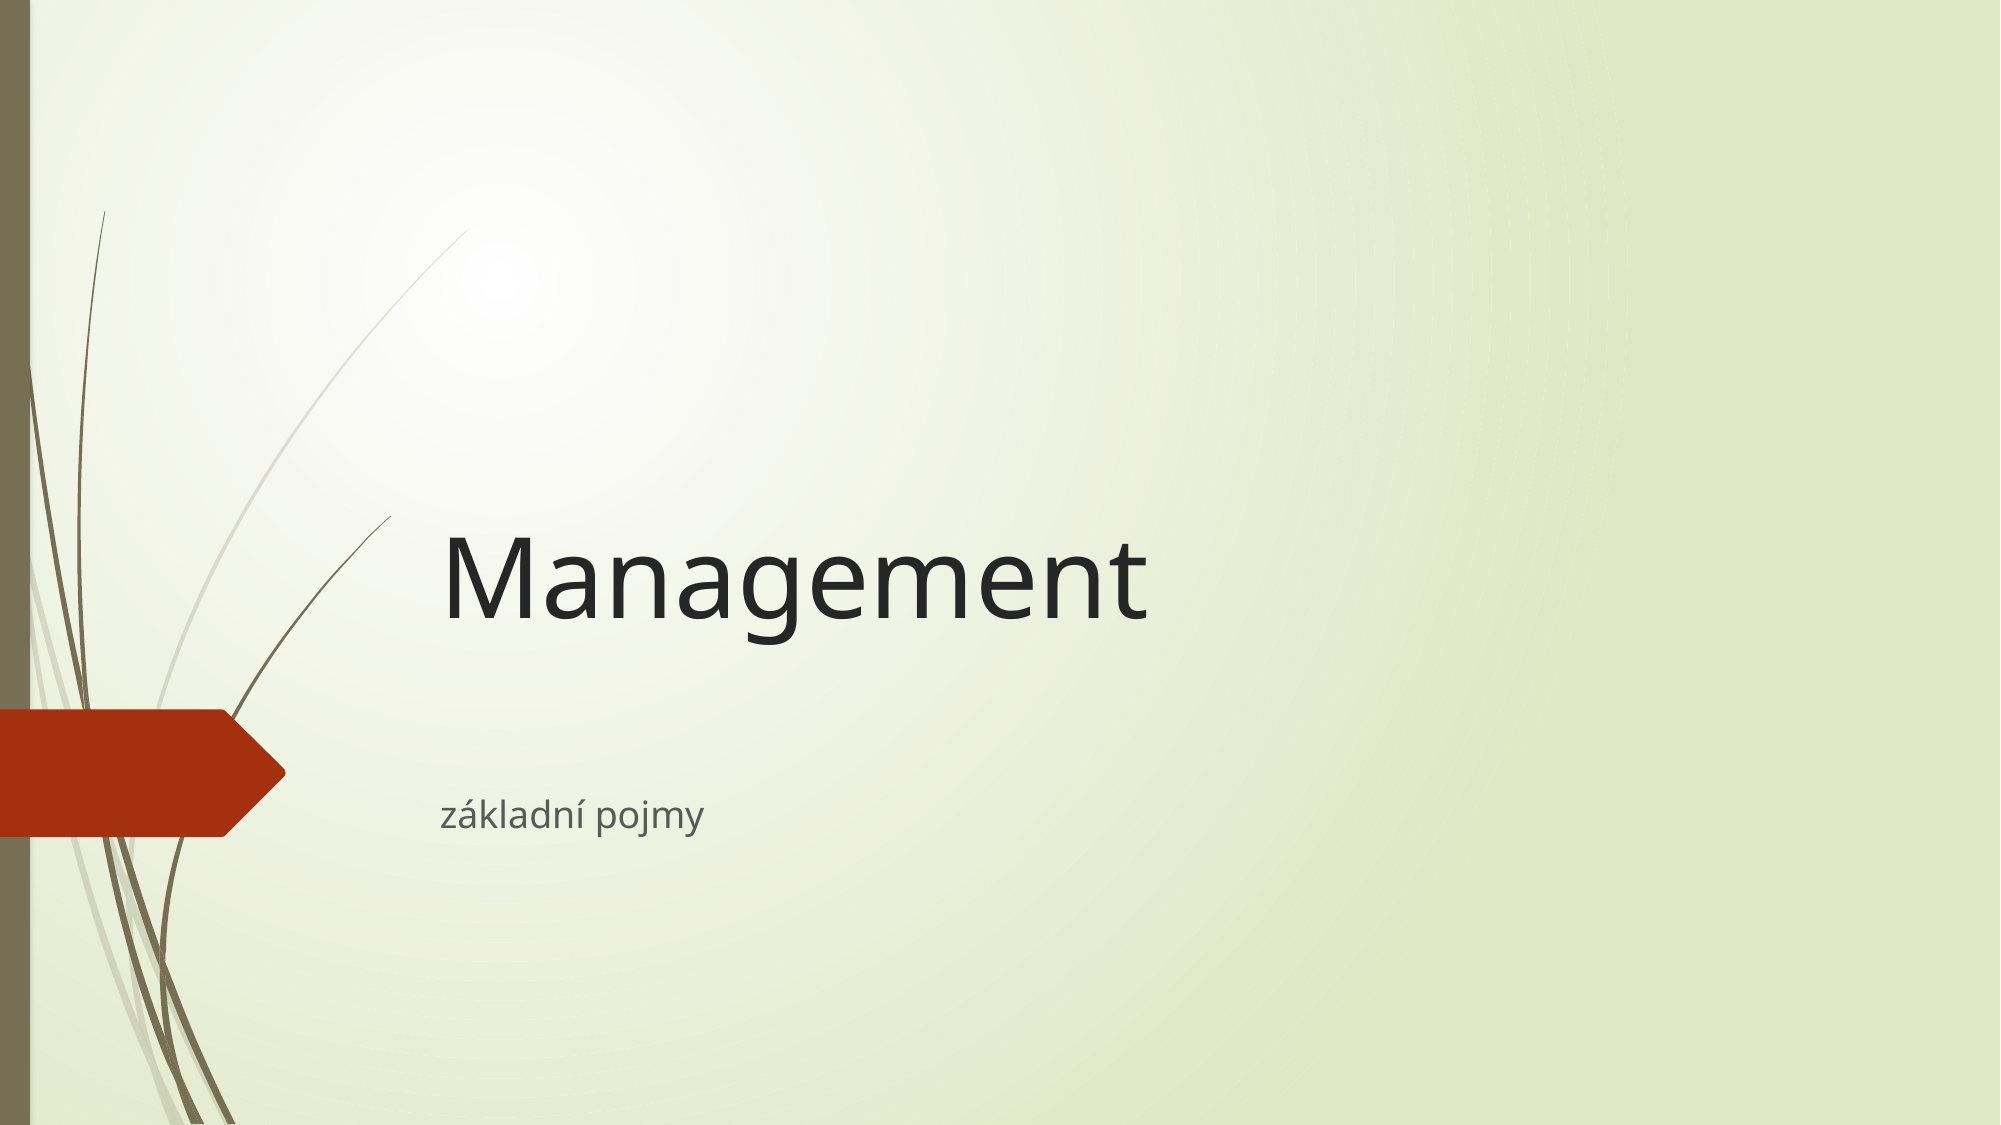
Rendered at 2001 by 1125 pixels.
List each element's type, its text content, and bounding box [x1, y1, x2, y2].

title Management [424, 412, 1888, 783]
subtitle základní pojmy [424, 783, 1888, 969]
